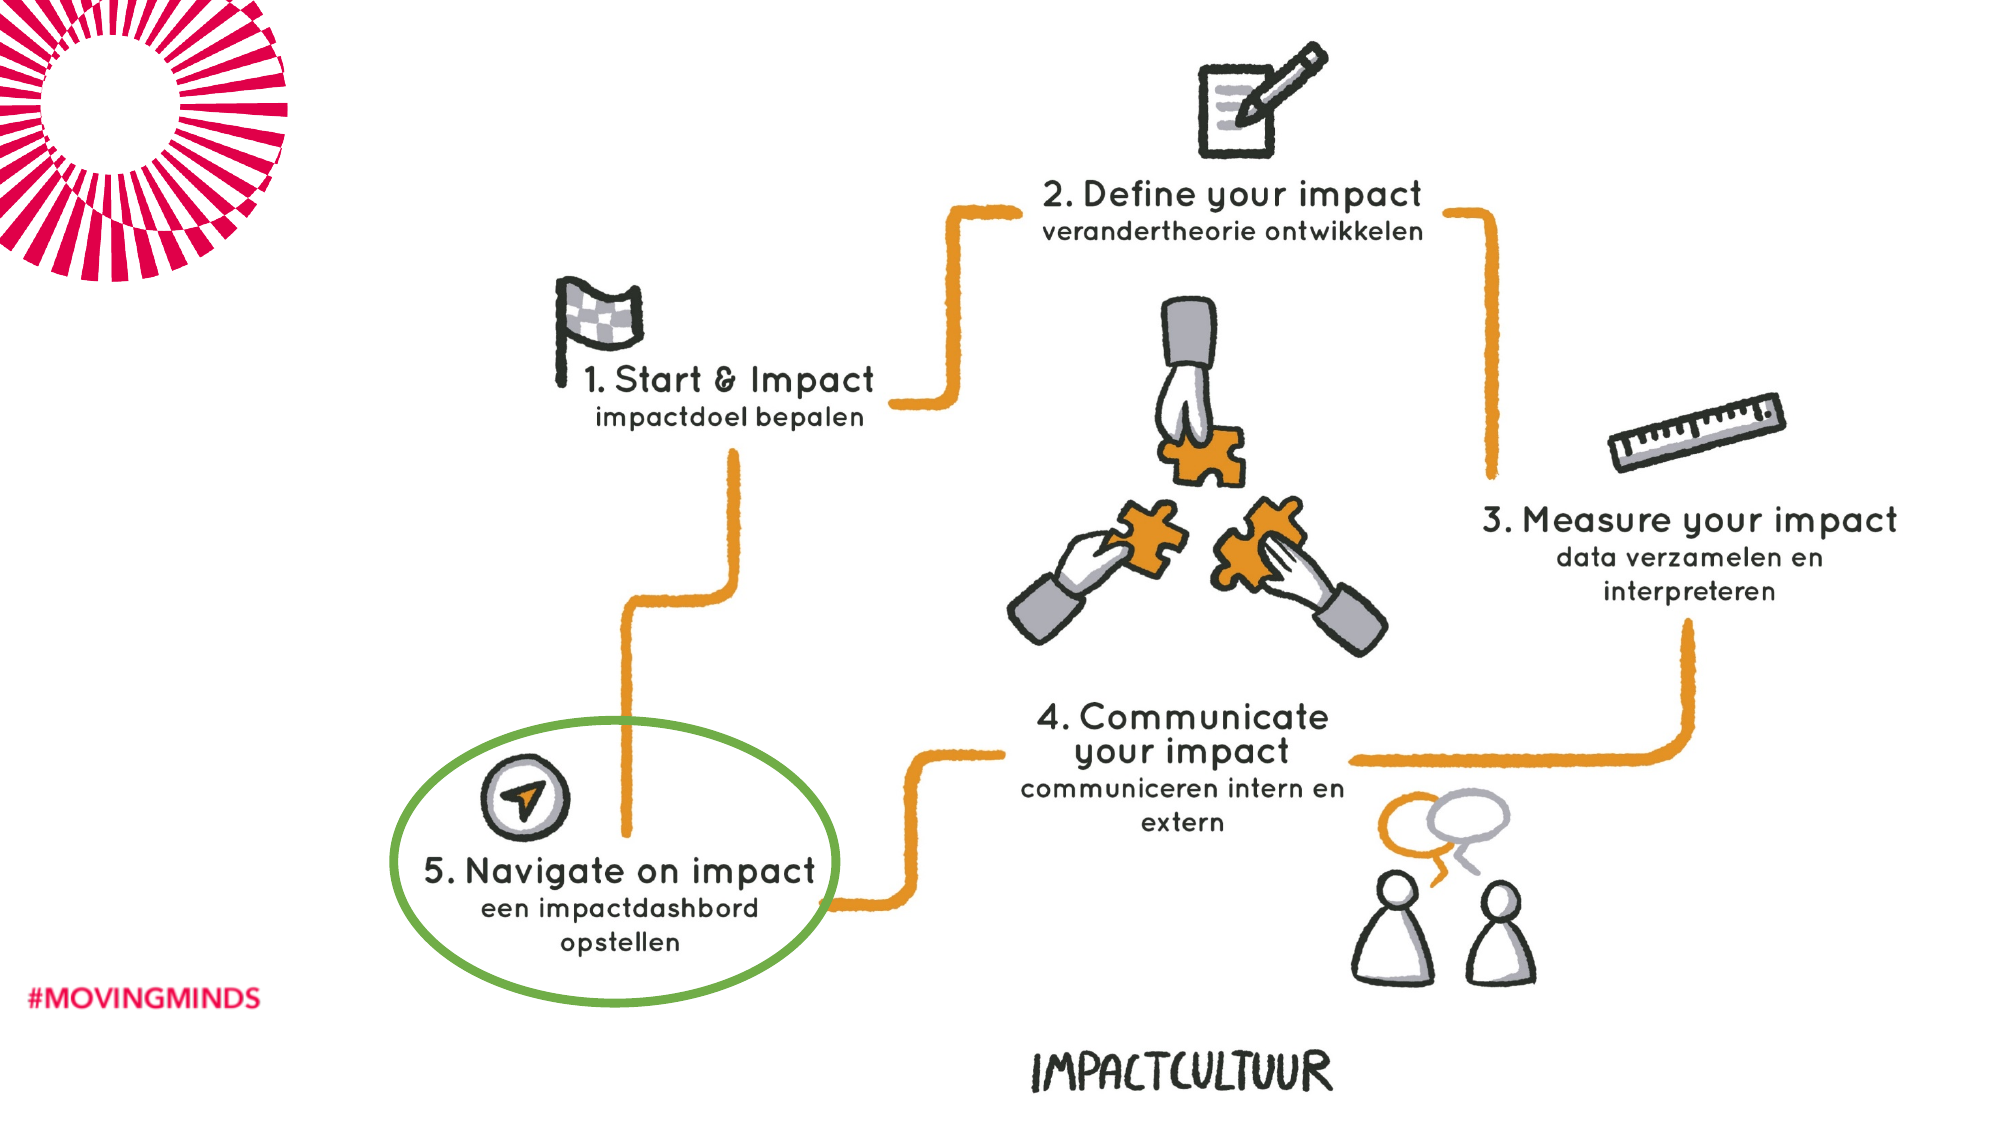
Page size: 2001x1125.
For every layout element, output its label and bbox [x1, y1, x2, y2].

picture [0, 0, 288, 282]
picture [365, 0, 1956, 1125]
